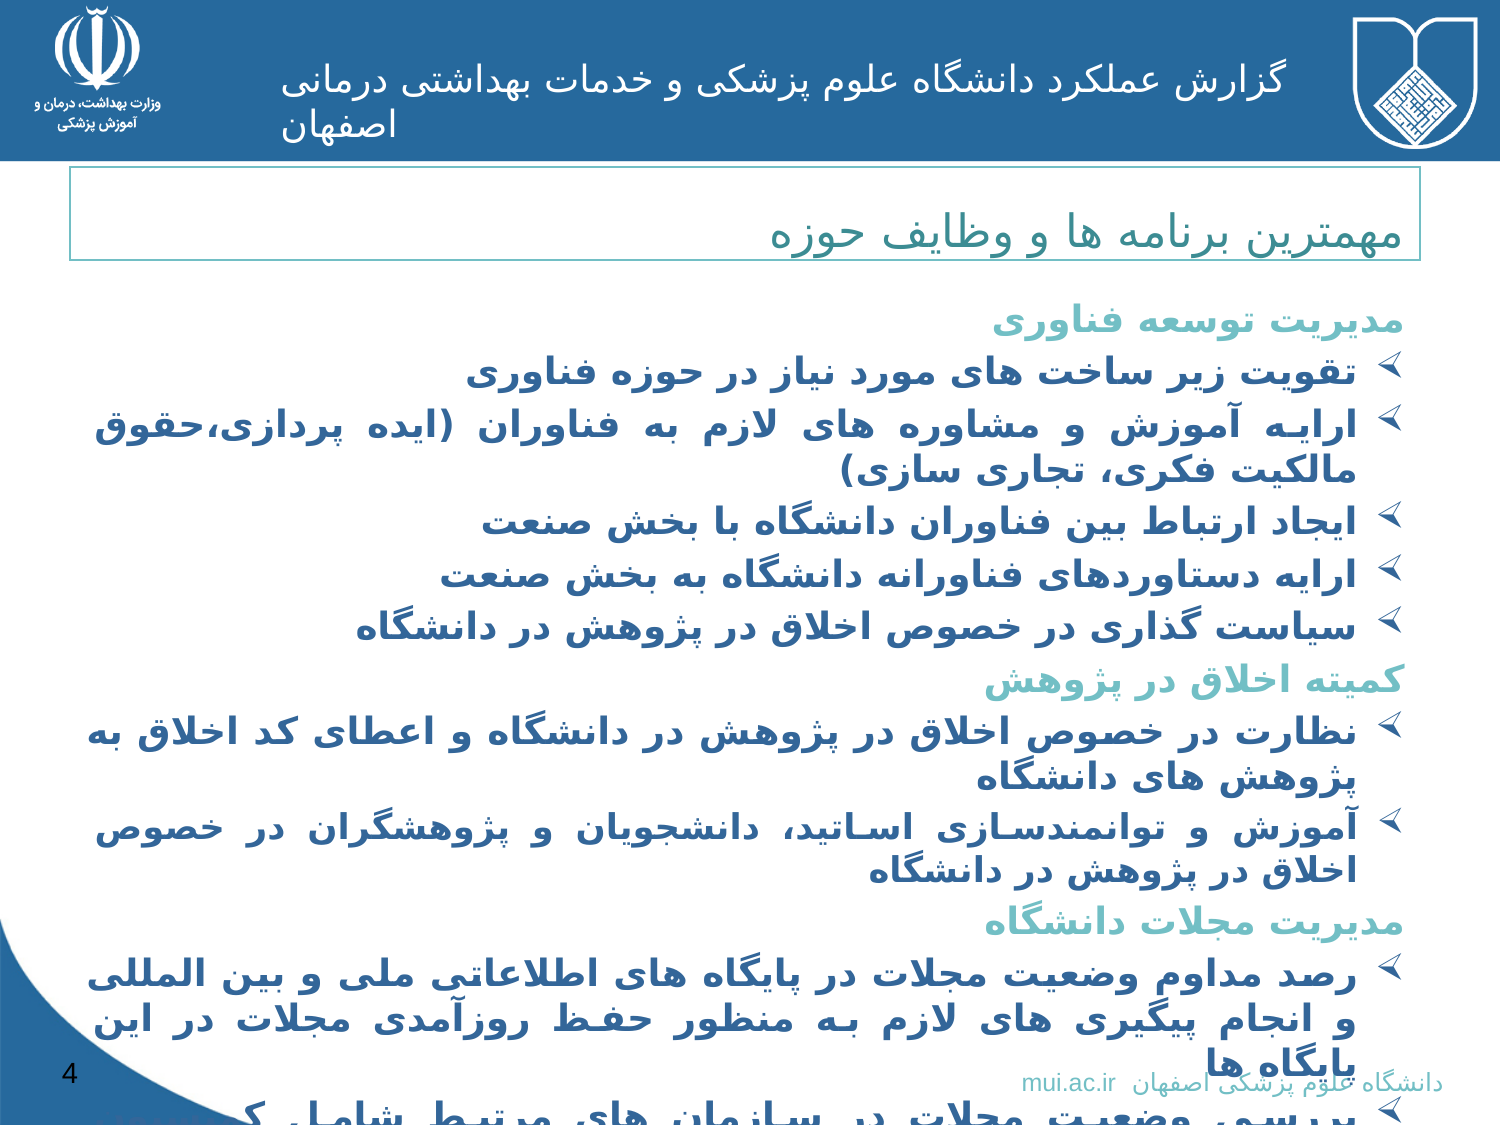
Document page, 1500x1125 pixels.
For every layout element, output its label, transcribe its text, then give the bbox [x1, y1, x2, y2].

text_box مهمترین برنامه ها و وظایف حوزه [69, 167, 1420, 261]
picture [0, 0, 1500, 1125]
text_box مدیریت توسعه فناوری تقویت زیر ساخت های مورد نیاز در حوزه فناوری ارایه آموزش و مشاوره های لازم به فناوران (ایده پردازی،حقوق مالکیت فکری، تجاری سازی) ایجاد ارتباط بین فناوران دانشگاه با بخش صنعت ارایه دستاوردهای فناورانه دانشگاه به بخش صنعت سیاست گذاری در خصوص اخلاق در پژوهش در دانشگاه کمیته اخلاق در پژوهش نظارت در خصوص اخلاق در پژوهش در دانشگاه و اعطای کد اخلاق به پژوهش های دانشگاه آموزش و توانمندسازی اساتید، دانشجویان و پژوهشگران در خصوص اخلاق در پژوهش در دانشگاه مدیریت مجلات دانشگاه رصد مداوم وضعیت مجلات در پایگاه های اطلاعاتی ملی و بین المللی و انجام پیگیری های لازم به منظور حفظ روزآمدی مجلات در این پایگاه ها بررسی وضعیت مجلات در سازمان های مرتبط شامل کمیسیون نشریات و سامانه وزارت ارشاد به منظور حفظ رتبه مجلات [69, 287, 1420, 1047]
slide_number 4 [16, 1046, 124, 1125]
